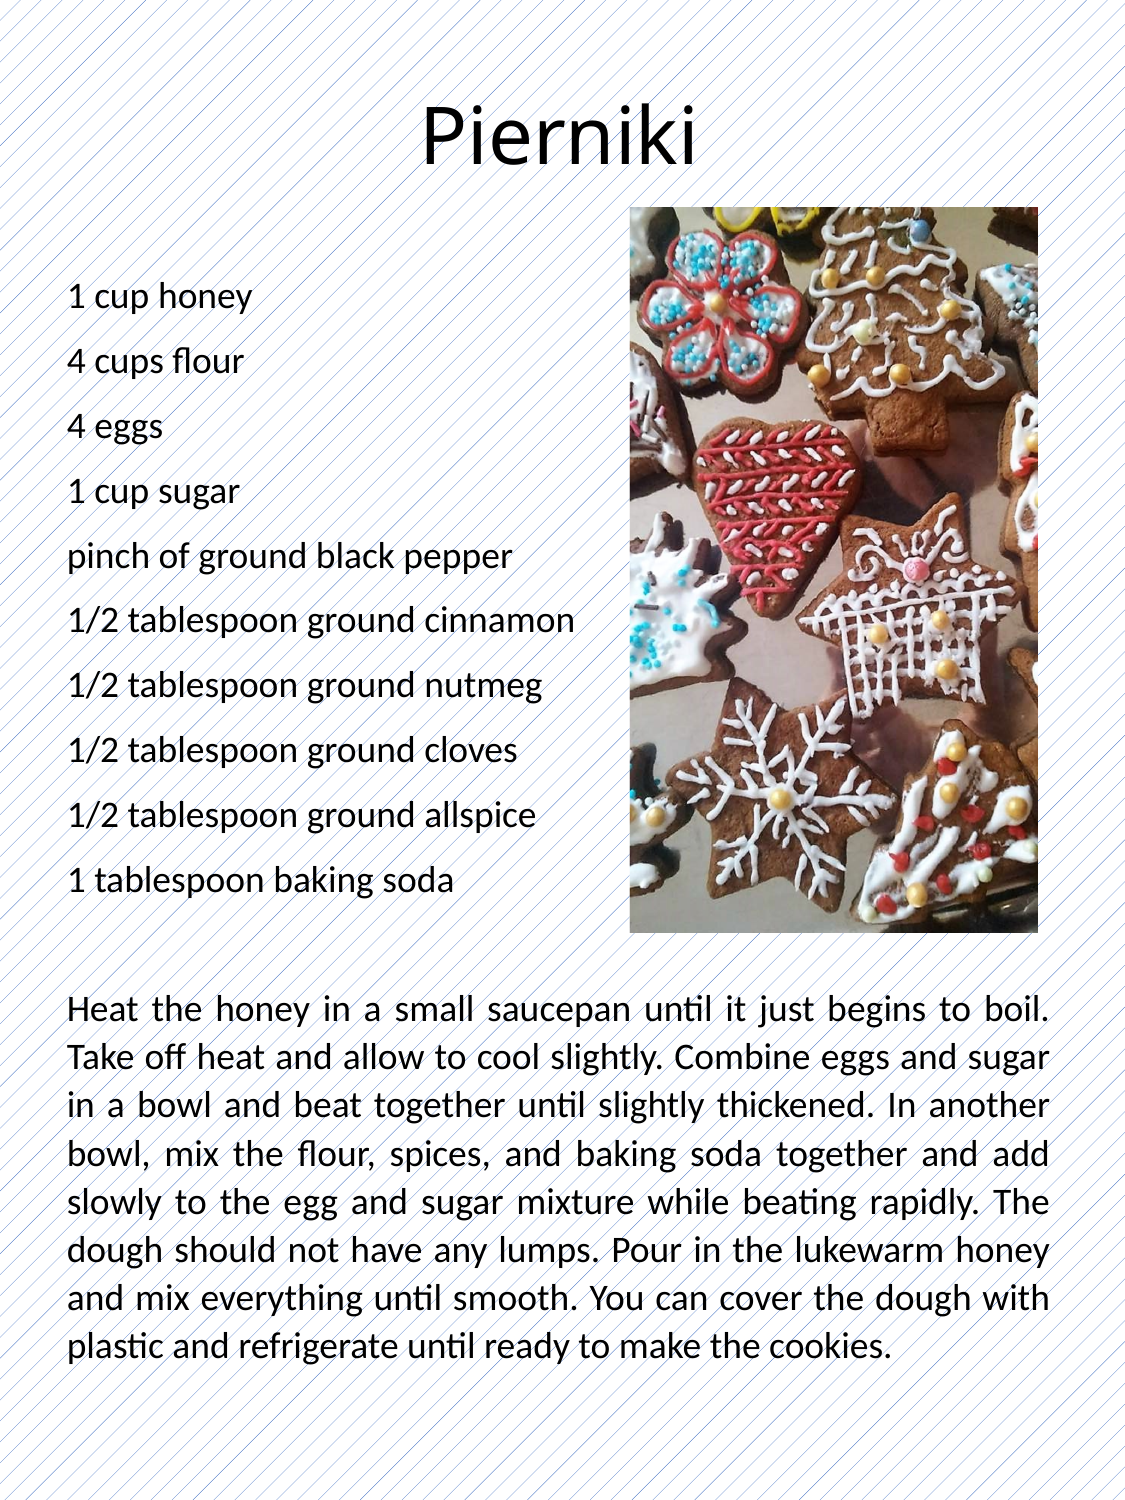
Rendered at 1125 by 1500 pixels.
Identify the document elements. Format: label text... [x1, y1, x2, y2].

picture [470, 207, 1125, 933]
text_box 1 cup honey 4 cups flour 4 eggs 1 cup sugar pinch of ground black pepper 1/2 tablespoon ground cinnamon 1/2 tablespoon ground nutmeg 1/2 tablespoon ground cloves 1/2 tablespoon ground allspice 1 tablespoon baking soda Heat the honey in a small saucepan until it just begins to boil. Take off heat and allow to cool slightly. Combine eggs and sugar in a bowl and beat together until slightly thickened. In another bowl, mix the flour, spices, and baking soda together and add slowly to the egg and sugar mixture while beating rapidly. The dough should not have any lumps. Pour in the lukewarm honey and mix everything until smooth. You can cover the dough with plastic and refrigerate until ready to make the cookies. [52, 261, 1067, 1374]
title Pierniki [404, 55, 714, 222]
